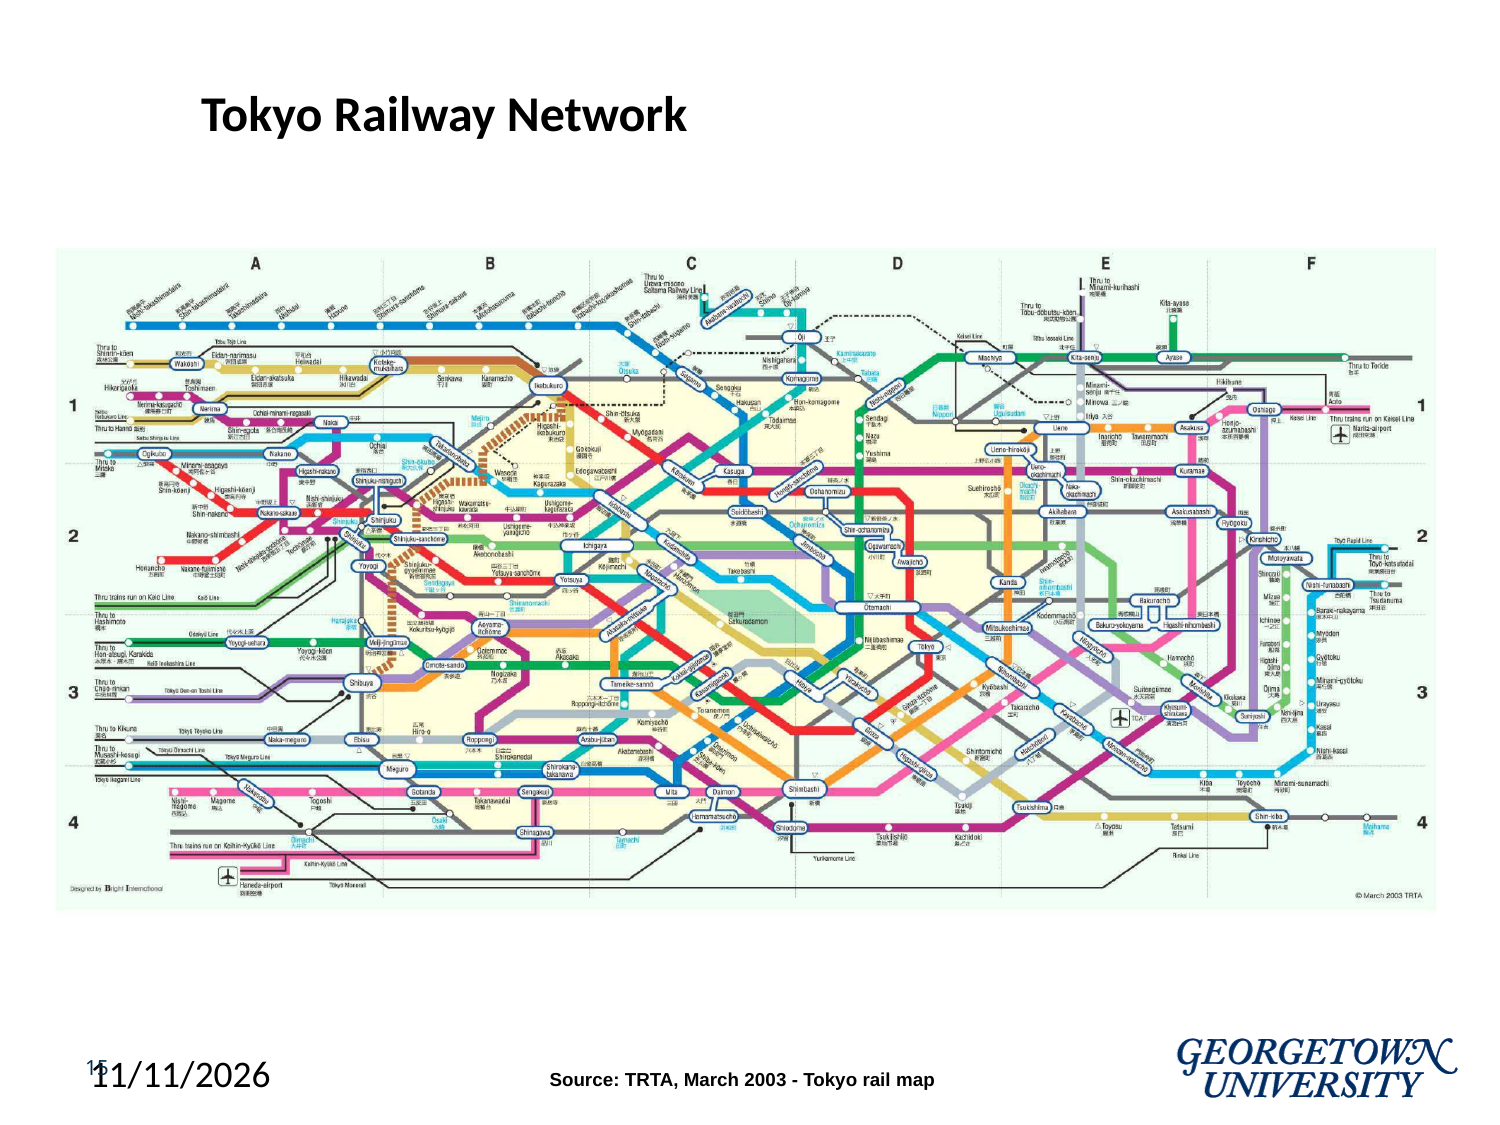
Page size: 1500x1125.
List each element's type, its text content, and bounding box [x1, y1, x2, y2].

text_box Tokyo Railway Network [186, 73, 703, 149]
picture [1, 3, 1500, 1125]
text_box Source: TRTA, March 2003 - Tokyo rail map [534, 1060, 950, 1098]
slide_number 15 [70, 1038, 135, 1099]
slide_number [75, 1042, 425, 1103]
